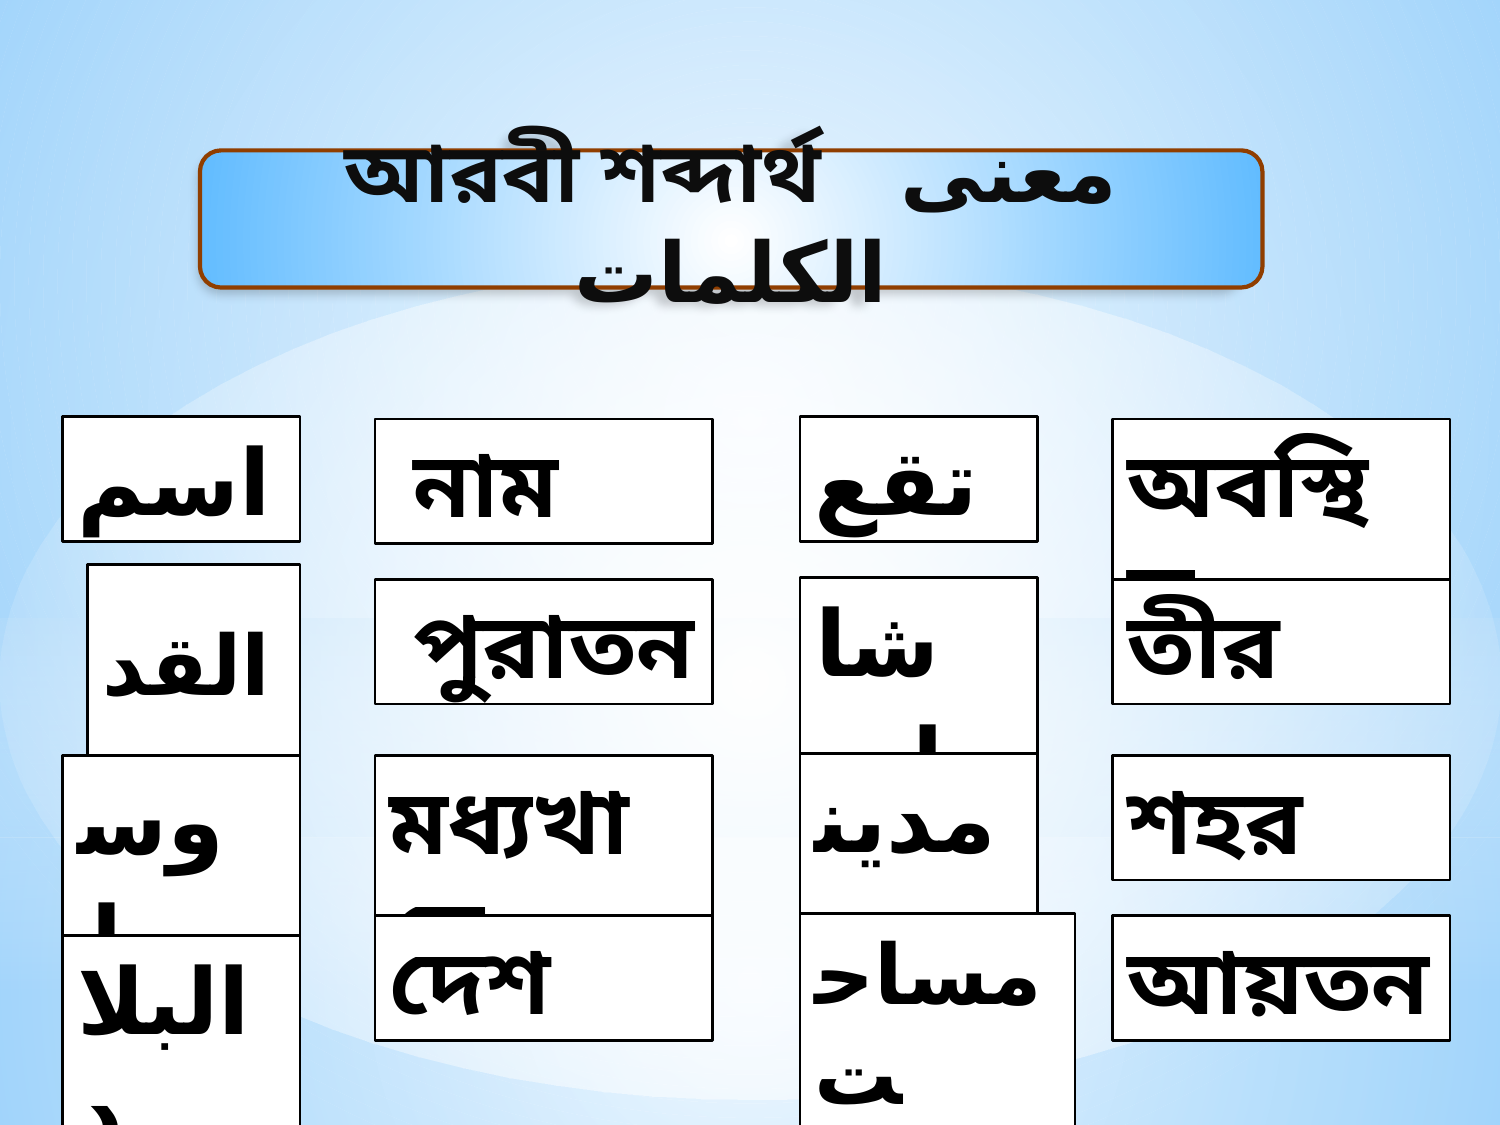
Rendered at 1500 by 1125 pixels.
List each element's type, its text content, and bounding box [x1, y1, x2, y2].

text_box مدينة [799, 752, 1039, 912]
text_box পুরাতন [374, 578, 714, 705]
text_box شاطى [799, 576, 1039, 752]
text_box দেশ [374, 914, 714, 1042]
text_box শহর [1111, 754, 1451, 881]
text_box اسم [61, 415, 301, 543]
text_box আরবী শব্দার্থ معنى الكلمات [197, 148, 1265, 290]
text_box مساحت [799, 912, 1076, 1125]
text_box নাম [374, 418, 714, 545]
text_box البلاد [61, 934, 301, 1125]
text_box আয়তন [1111, 914, 1451, 1042]
text_box অবস্থিত [1111, 418, 1451, 578]
text_box وسط [61, 754, 301, 934]
text_box মধ্যখানে [374, 754, 714, 914]
text_box তীর [1111, 578, 1451, 705]
text_box القديم [86, 563, 301, 754]
text_box تقع [799, 415, 1039, 543]
